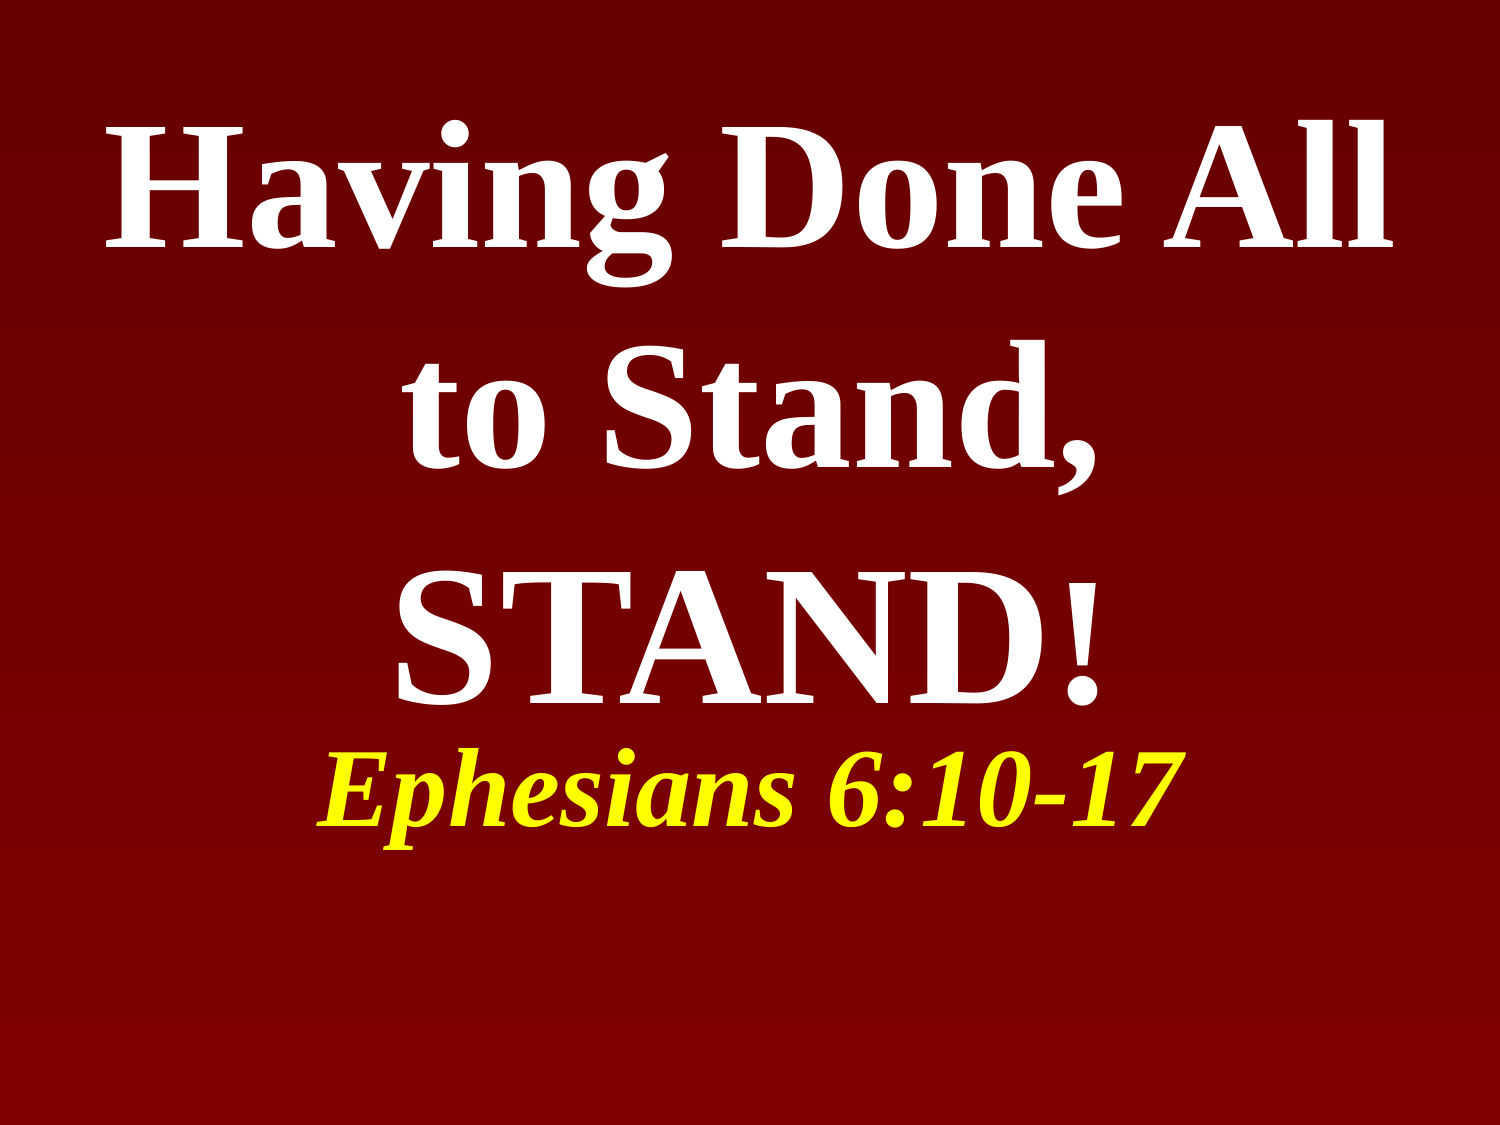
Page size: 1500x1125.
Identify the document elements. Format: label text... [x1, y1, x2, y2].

title Having Done All to Stand, Stand! [23, 170, 1479, 638]
subtitle Ephesians 6:10-17 [225, 637, 1275, 925]
